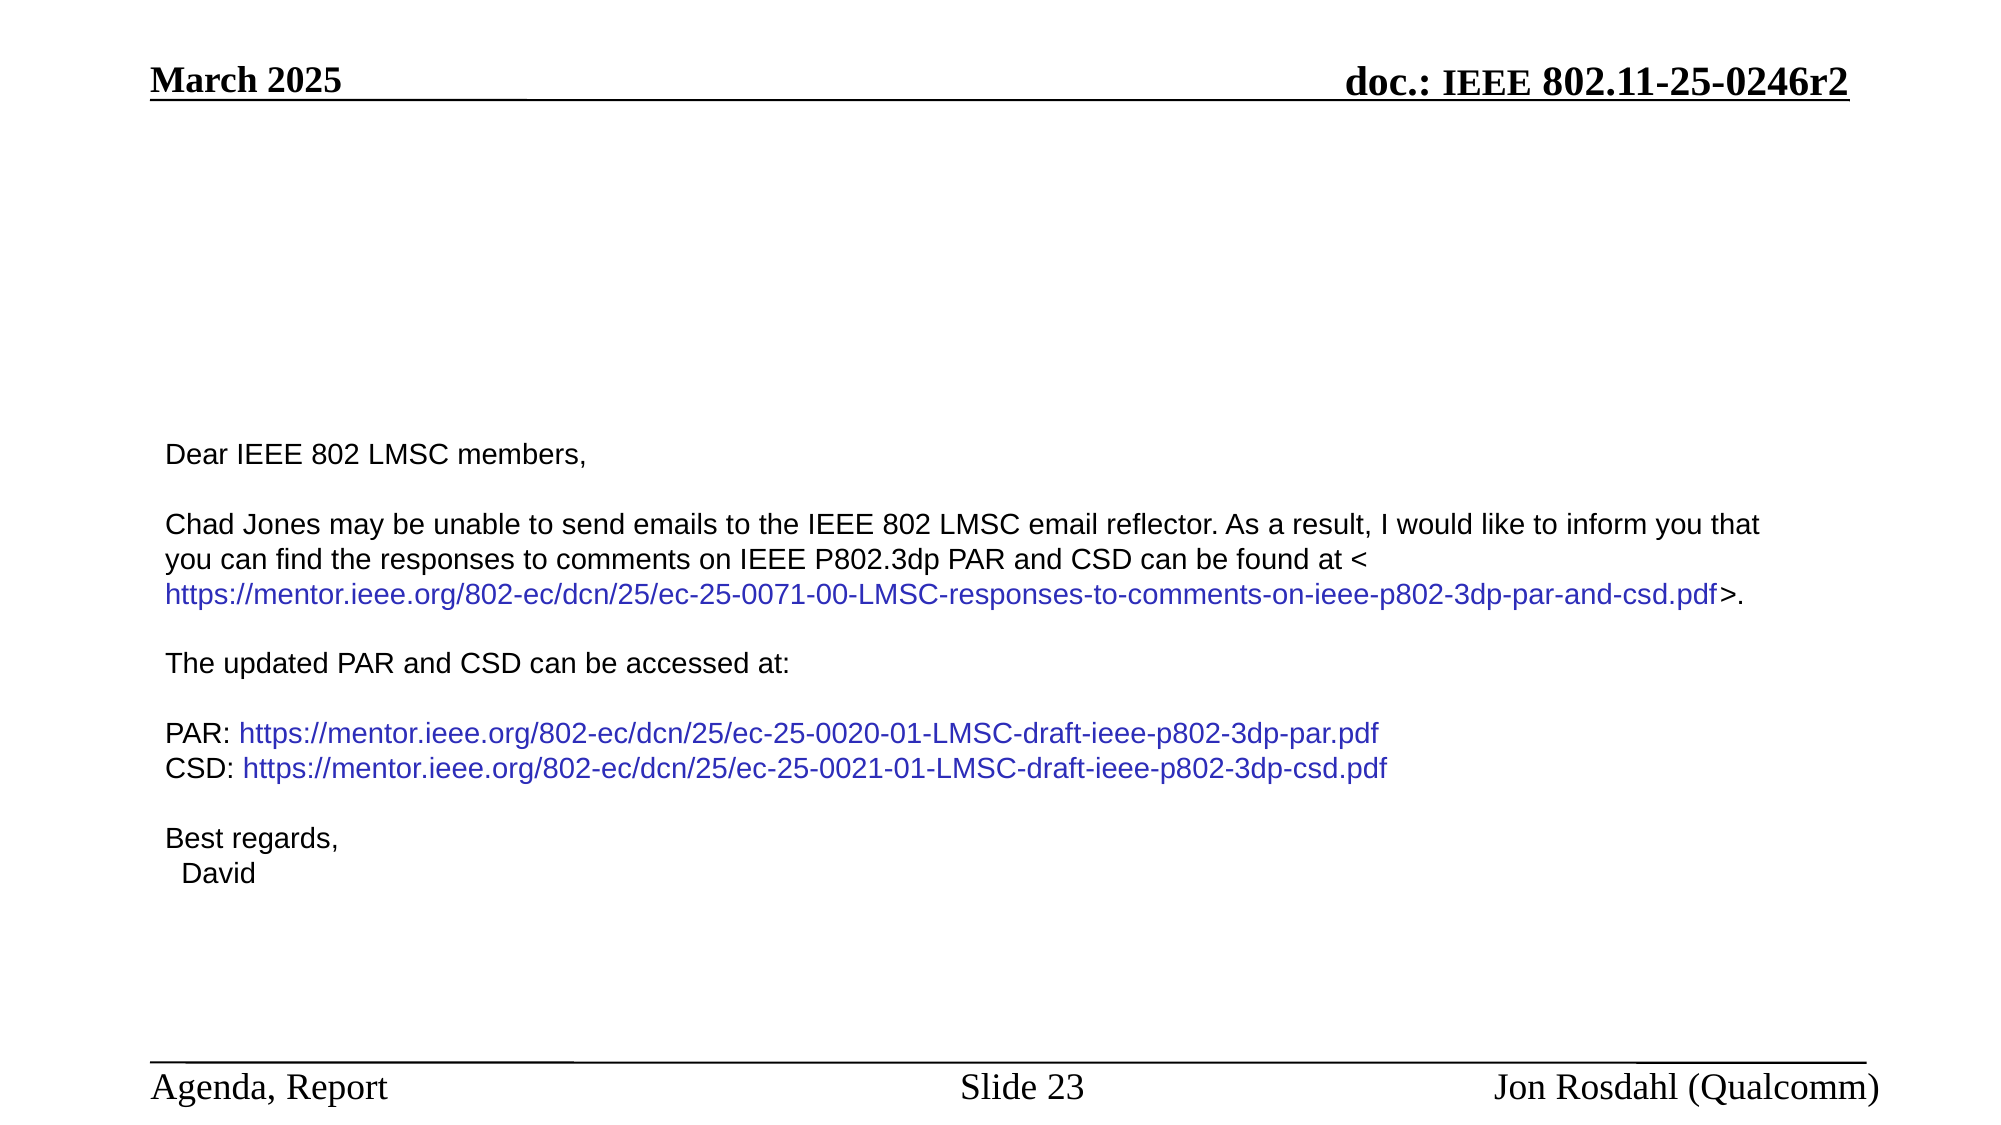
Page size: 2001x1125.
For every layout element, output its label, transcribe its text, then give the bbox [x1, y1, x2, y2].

list Dear IEEE 802 LMSC members, Chad Jones may be unable to send emails to the IEEE 802 LMSC email reflector. As a result, I would like to inform you that you can find the responses to comments on IEEE P802.3dp PAR and CSD can be found at <https://mentor.ieee.org/802-ec/dcn/25/ec-25-0071-00-LMSC-responses-to-comments-on-ieee-p802-3dp-par-and-csd.pdf>. The updated PAR and CSD can be accessed at: PAR: https://mentor.ieee.org/802-ec/dcn/25/ec-25-0020-01-LMSC-draft-ieee-p802-3dp-par.pdf CSD: https://mentor.ieee.org/802-ec/dcn/25/ec-25-0021-01-LMSC-draft-ieee-p802-3dp-csd.pdf Best regards, David [149, 335, 1792, 989]
footer Jon Rosdahl (Qualcomm) [1436, 1061, 1881, 1108]
slide_number Slide 23 [950, 1061, 1095, 1125]
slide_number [149, 49, 431, 100]
